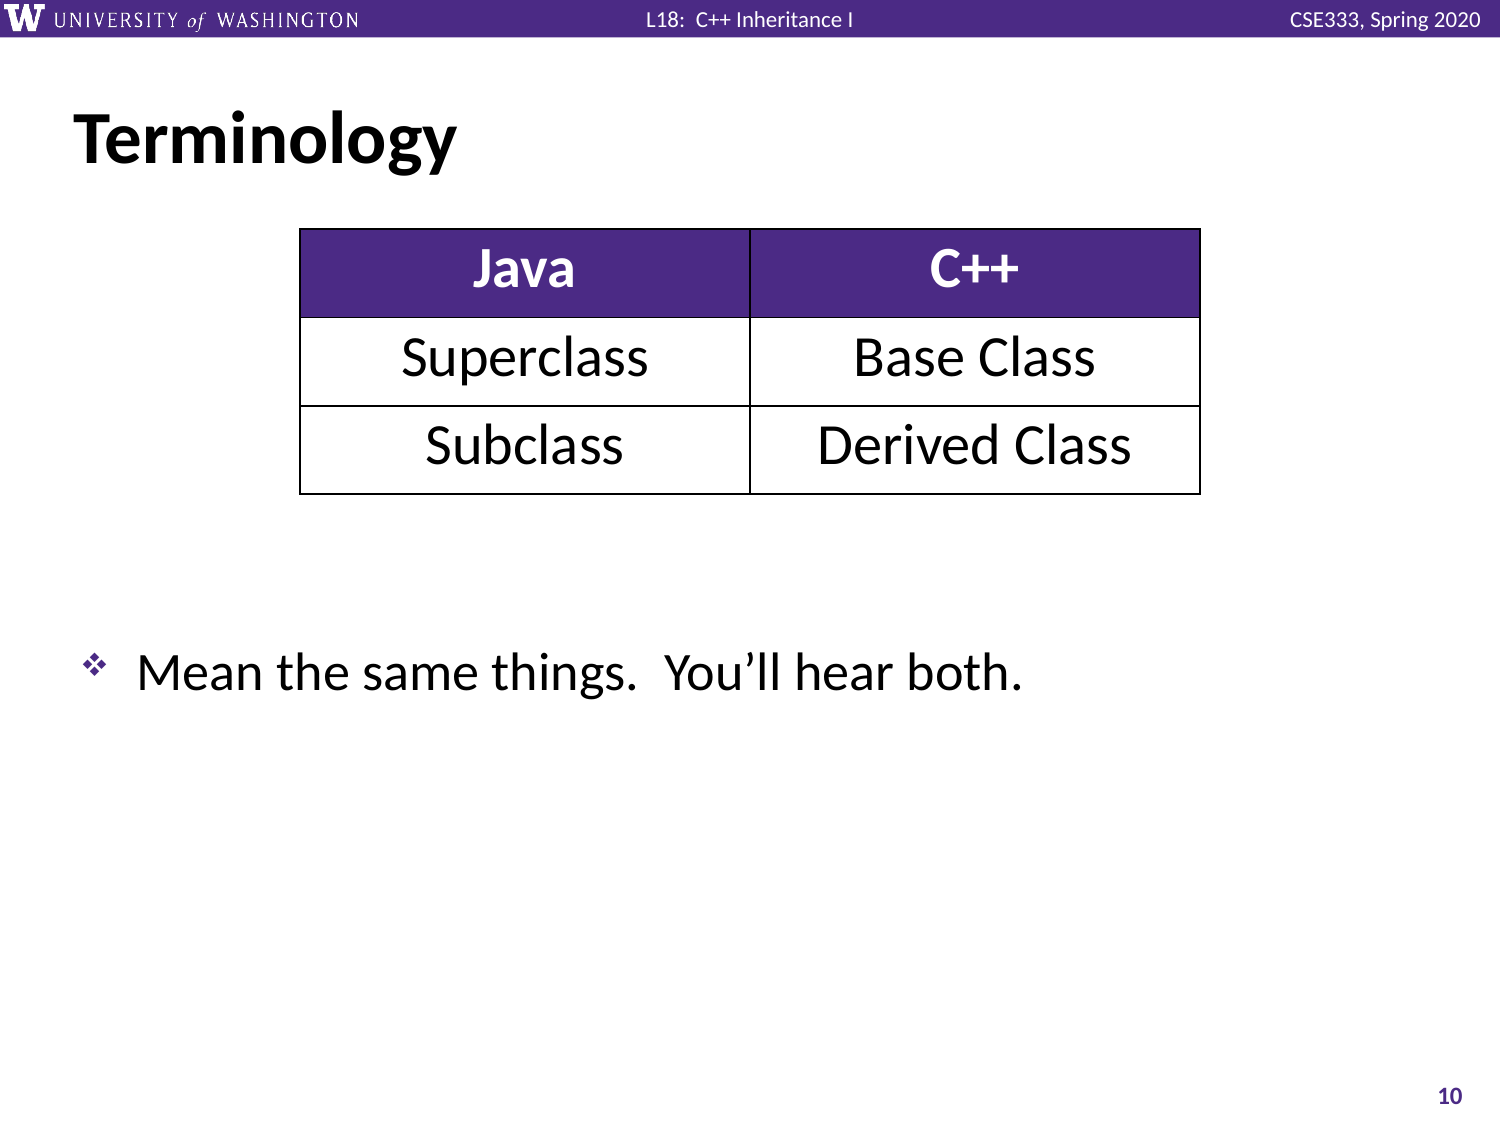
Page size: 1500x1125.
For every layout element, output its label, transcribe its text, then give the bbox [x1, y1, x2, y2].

table_cell Derived Class [751, 407, 1199, 493]
table_header Java [301, 230, 749, 317]
table_cell Subclass [301, 407, 749, 493]
table_header C++ [751, 230, 1199, 317]
picture [4, 4, 358, 32]
slide_number 10 [1400, 1065, 1500, 1125]
title Terminology [58, 71, 1438, 197]
table_cell Superclass [301, 318, 749, 405]
table_cell Base Class [751, 318, 1199, 405]
list Mean the same things. You’ll hear both. [64, 223, 1438, 1040]
